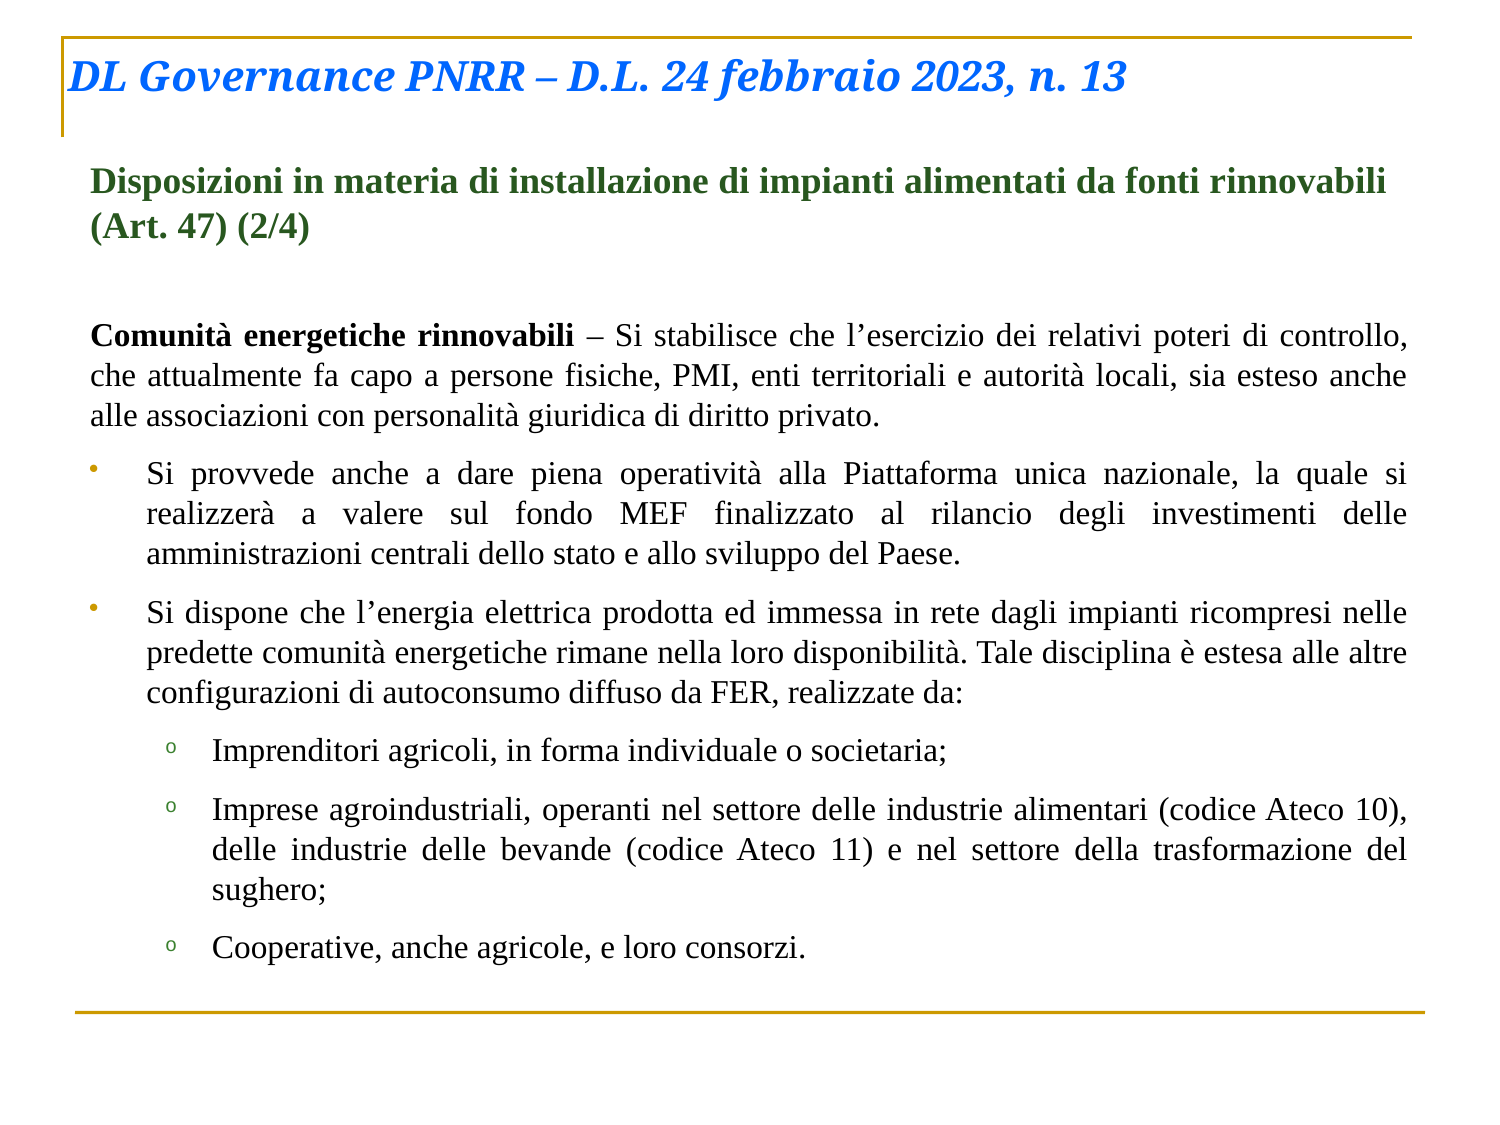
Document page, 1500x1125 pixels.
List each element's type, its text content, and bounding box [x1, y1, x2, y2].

list Disposizioni in materia di installazione di impianti alimentati da fonti rinnovabili (Art. 47) (2/4) Comunità energetiche rinnovabili – Si stabilisce che l’esercizio dei relativi poteri di controllo, che attualmente fa capo a persone fisiche, PMI, enti territoriali e autorità locali, sia esteso anche alle associazioni con personalità giuridica di diritto privato. Si provvede anche a dare piena operatività alla Piattaforma unica nazionale, la quale si realizzerà a valere sul fondo MEF finalizzato al rilancio degli investimenti delle amministrazioni centrali dello stato e allo sviluppo del Paese. Si dispone che l’energia elettrica prodotta ed immessa in rete dagli impianti ricompresi nelle predette comunità energetiche rimane nella loro disponibilità. Tale disciplina è estesa alle altre configurazioni di autoconsumo diffuso da FER, realizzate da: Imprenditori agricoli, in forma individuale o societaria; Imprese agroindustriali, operanti nel settore delle industrie alimentari (codice Ateco 10), delle industrie delle bevande (codice Ateco 11) e nel settore della trasformazione del sughero; Cooperative, anche agricole, e loro consorzi. [75, 149, 1425, 967]
title DL Governance PNRR – D.L. 24 febbraio 2023, n. 13 [53, 42, 1281, 115]
